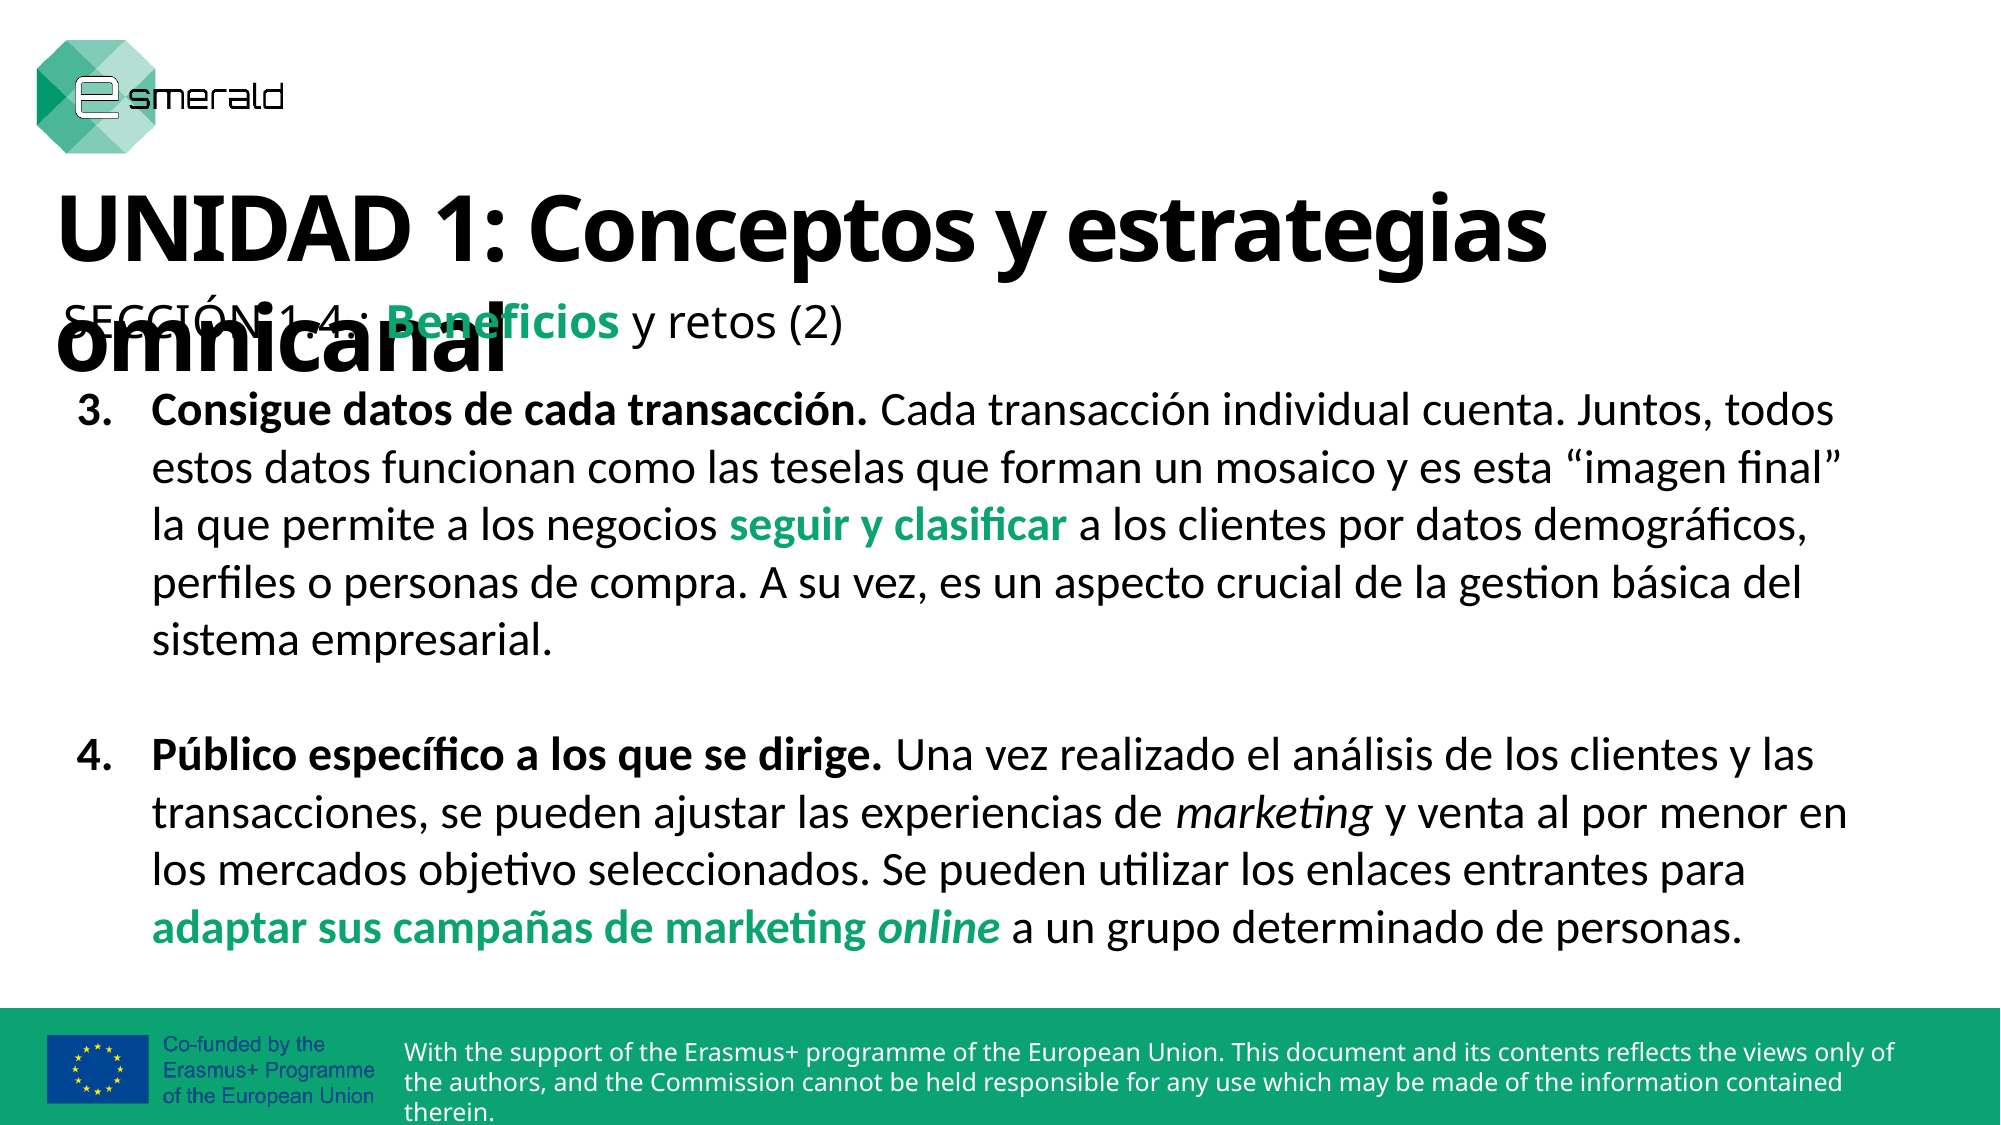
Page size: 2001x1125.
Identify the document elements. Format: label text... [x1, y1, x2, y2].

picture [15, 18, 302, 169]
text_box Consigue datos de cada transacción. Cada transacción individual cuenta. Juntos, todos estos datos funcionan como las teselas que forman un mosaico y es esta “imagen final” la que permite a los negocios seguir y clasificar a los clientes por datos demográficos, perfiles o personas de compra. A su vez, es un aspecto crucial de la gestion básica del sistema empresarial. Público específico a los que se dirige. Una vez realizado el análisis de los clientes y las transacciones, se pueden ajustar las experiencias de marketing y venta al por menor en los mercados objetivo seleccionados. Se pueden utilizar los enlaces entrantes para adaptar sus campañas de marketing online a un grupo determinado de personas. [61, 370, 1882, 960]
picture [47, 1035, 374, 1107]
text_box UNIDAD 1: Conceptos y estrategias omnicanal [52, 167, 1613, 390]
text_box SECCIÓN 1.4.: Beneficios y retos (2) [61, 290, 1263, 349]
